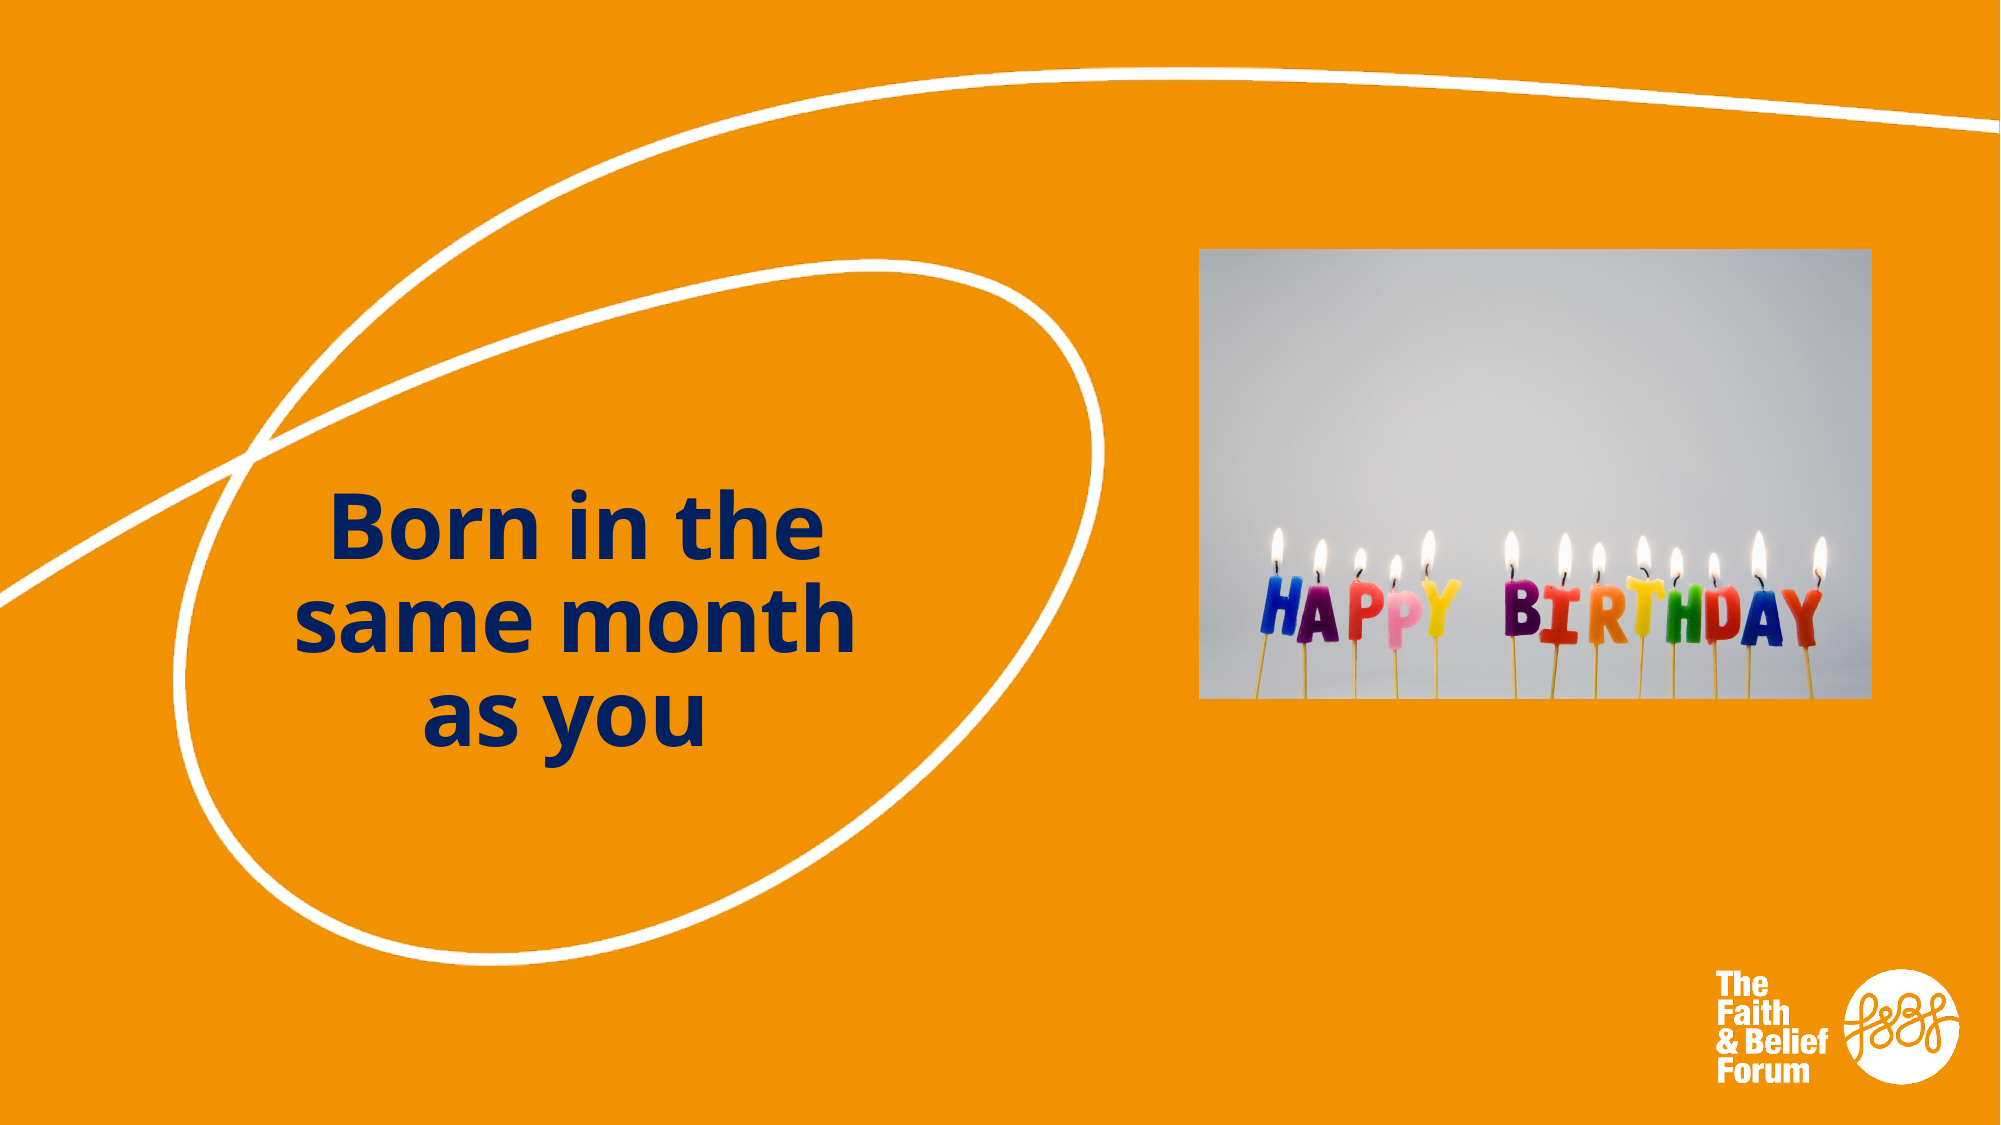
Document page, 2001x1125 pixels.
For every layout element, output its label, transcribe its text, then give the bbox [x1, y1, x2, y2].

picture [0, 57, 2000, 1125]
title Born in the same month as you [232, 452, 921, 858]
